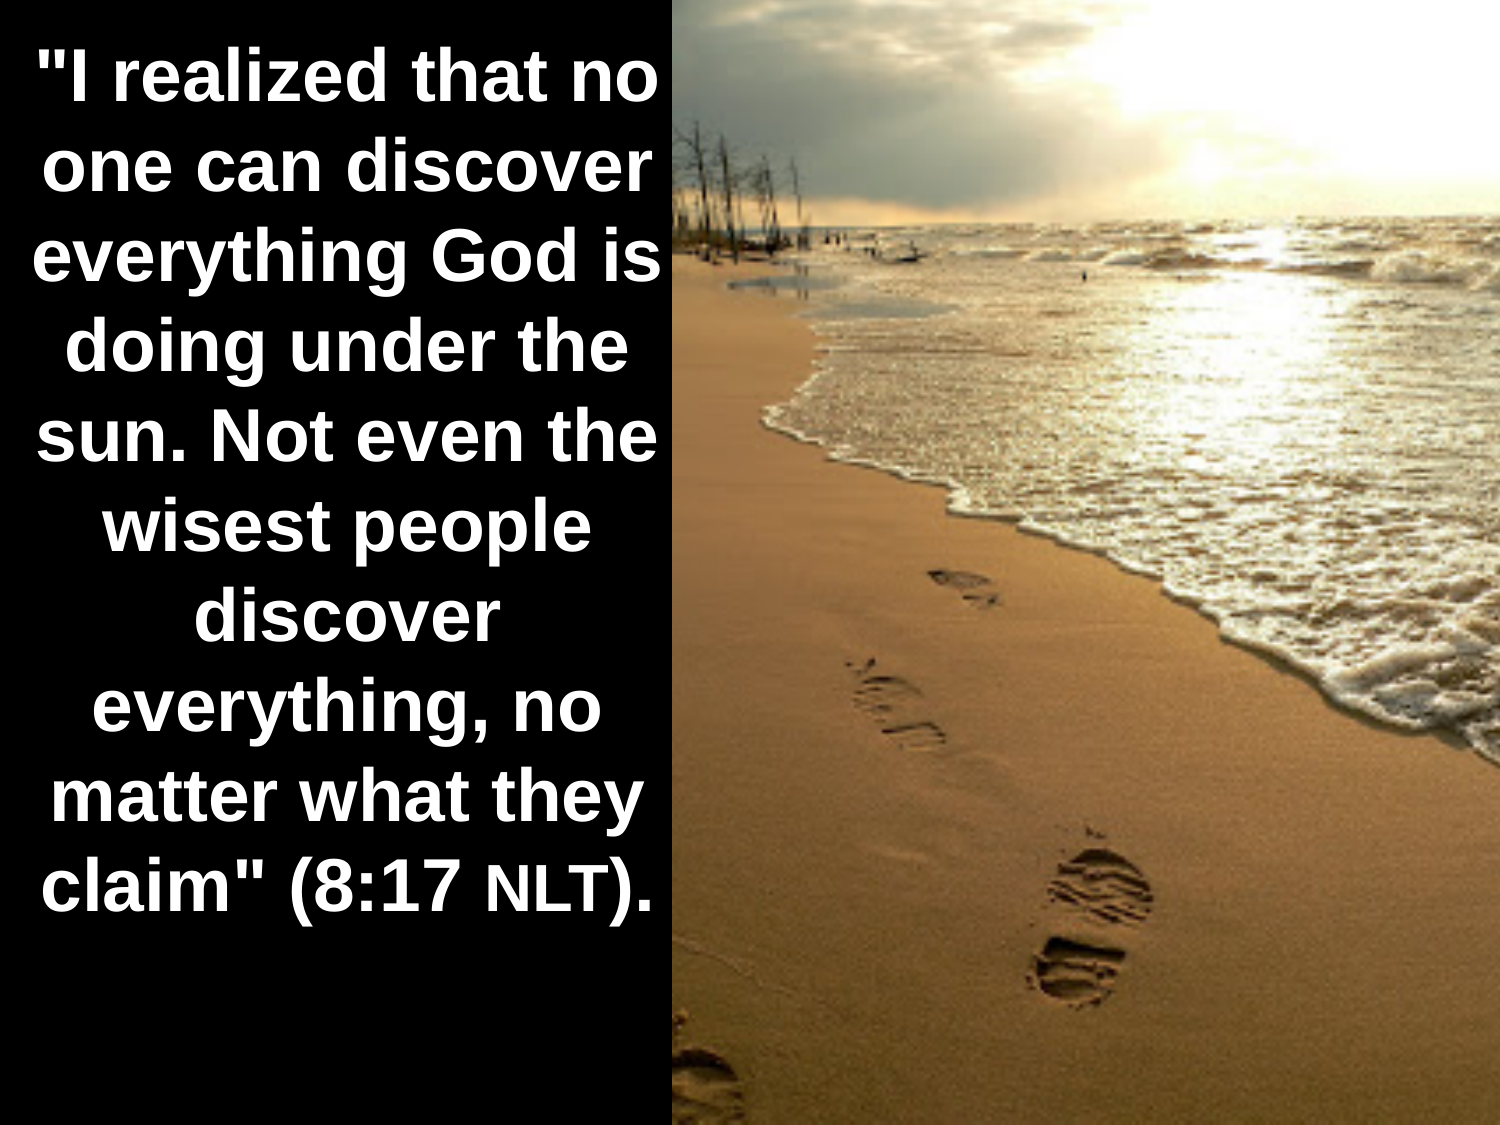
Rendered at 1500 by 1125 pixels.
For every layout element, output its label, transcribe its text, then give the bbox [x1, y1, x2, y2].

picture [672, 0, 1500, 1125]
title "I realized that no one can discover everything God is doing under the sun. Not even the wisest people discover everything, no matter what they claim" (8:17 NLT). [4, 19, 667, 1125]
